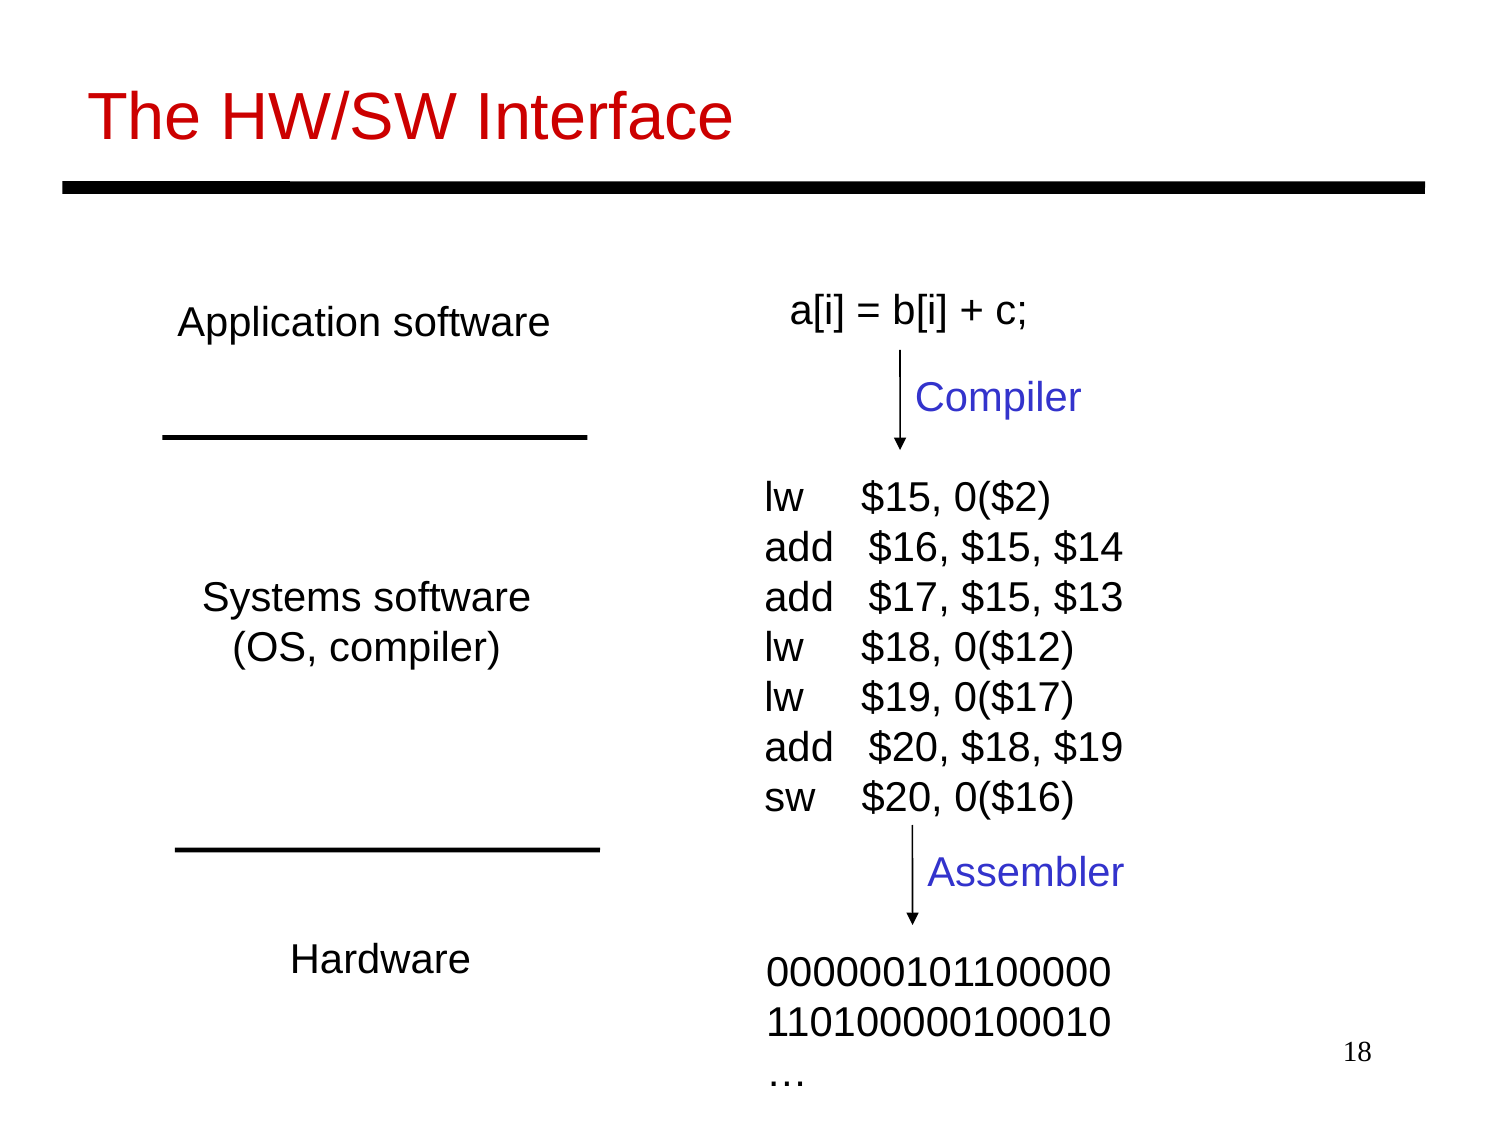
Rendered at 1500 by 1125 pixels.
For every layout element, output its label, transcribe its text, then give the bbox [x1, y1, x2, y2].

text_box 000000101100000 110100000100010 … [751, 937, 1127, 1103]
text_box lw $15, 0($2) add $16, $15, $14 add $17, $15, $13 lw $18, 0($12) lw $19, 0($17) add $20, $18, $19 sw $20, 0($16) [749, 462, 1139, 828]
text_box Systems software (OS, compiler) [187, 562, 547, 678]
text_box [893, 349, 907, 451]
text_box The HW/SW Interface [72, 65, 751, 160]
text_box Compiler [901, 362, 1097, 428]
text_box Hardware [275, 924, 486, 990]
text_box Assembler [912, 837, 1140, 903]
text_box a[i] = b[i] + c; [774, 275, 1043, 340]
text_box [906, 903, 919, 925]
text_box Application software [162, 287, 566, 353]
slide_number 18 [1127, 1025, 1388, 1100]
